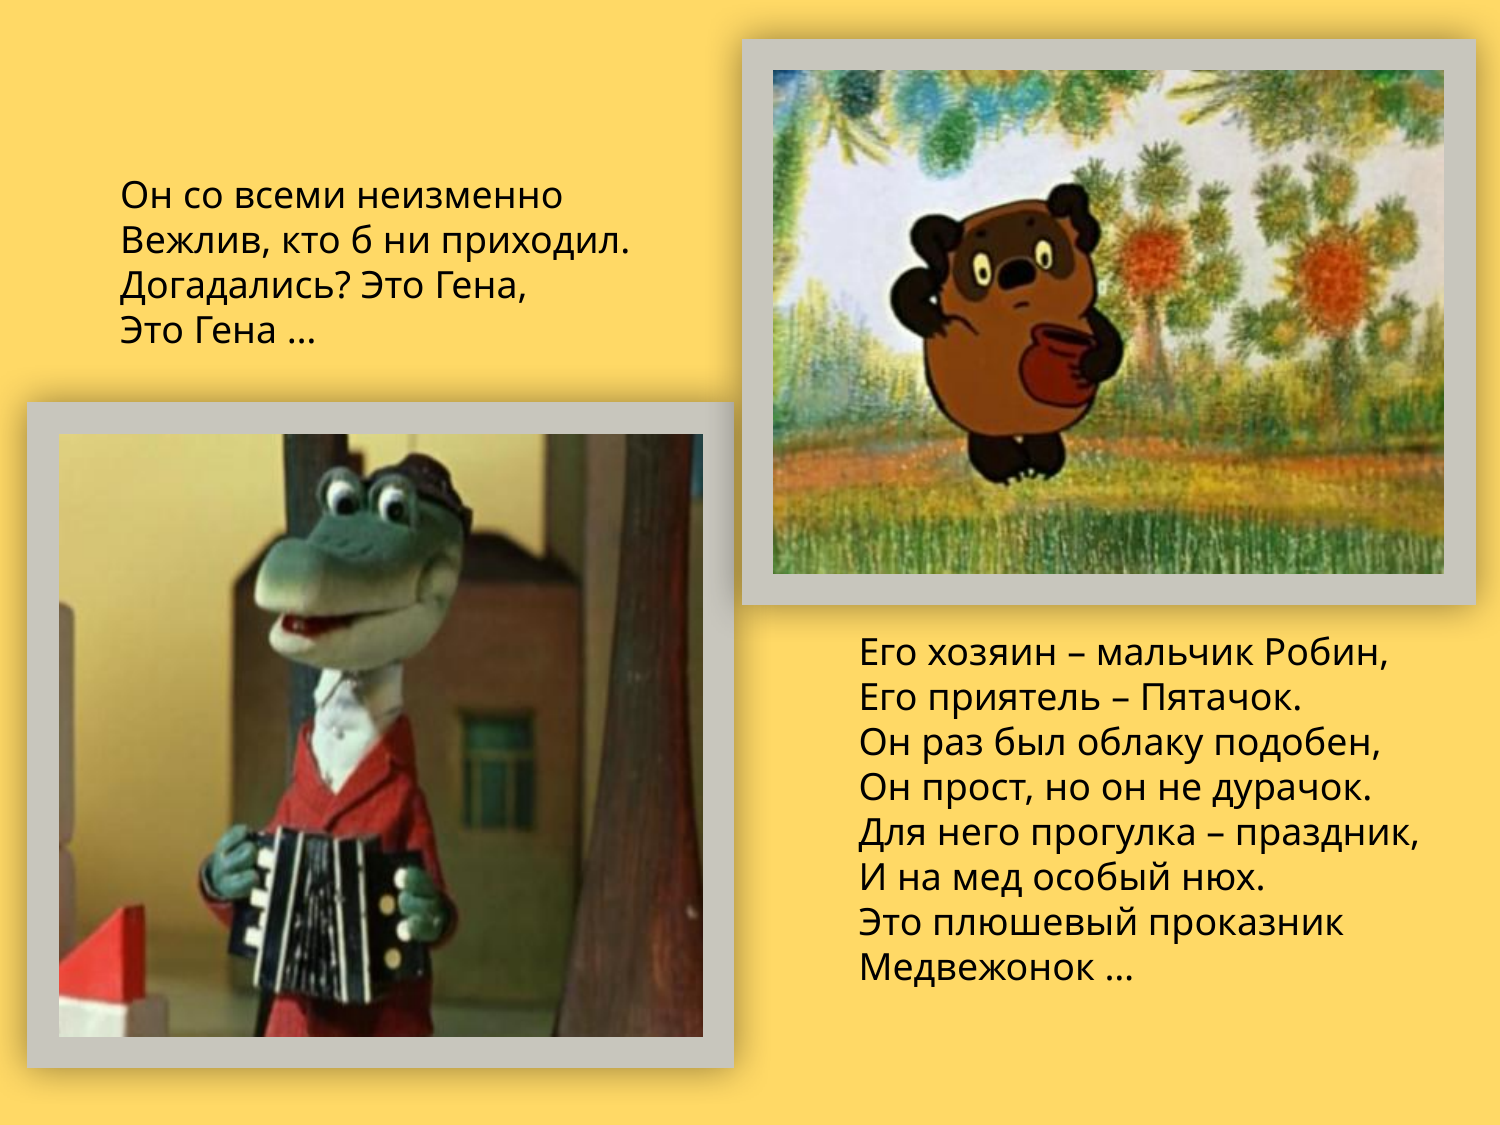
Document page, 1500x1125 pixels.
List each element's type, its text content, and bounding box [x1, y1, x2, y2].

picture [58, 433, 704, 1037]
picture [773, 70, 1445, 575]
text_box Он со всеми неизменно Вежлив, кто б ни приходил. Догадались? Это Гена, Это Гена … [105, 163, 668, 359]
text_box Его хозяин – мальчик Робин, Его приятель – Пятачок. Он раз был облаку подобен, Он прост, но он не дурачок. Для него прогулка – праздник, И на мед особый нюх. Это плюшевый проказник Медвежонок … [843, 621, 1454, 996]
